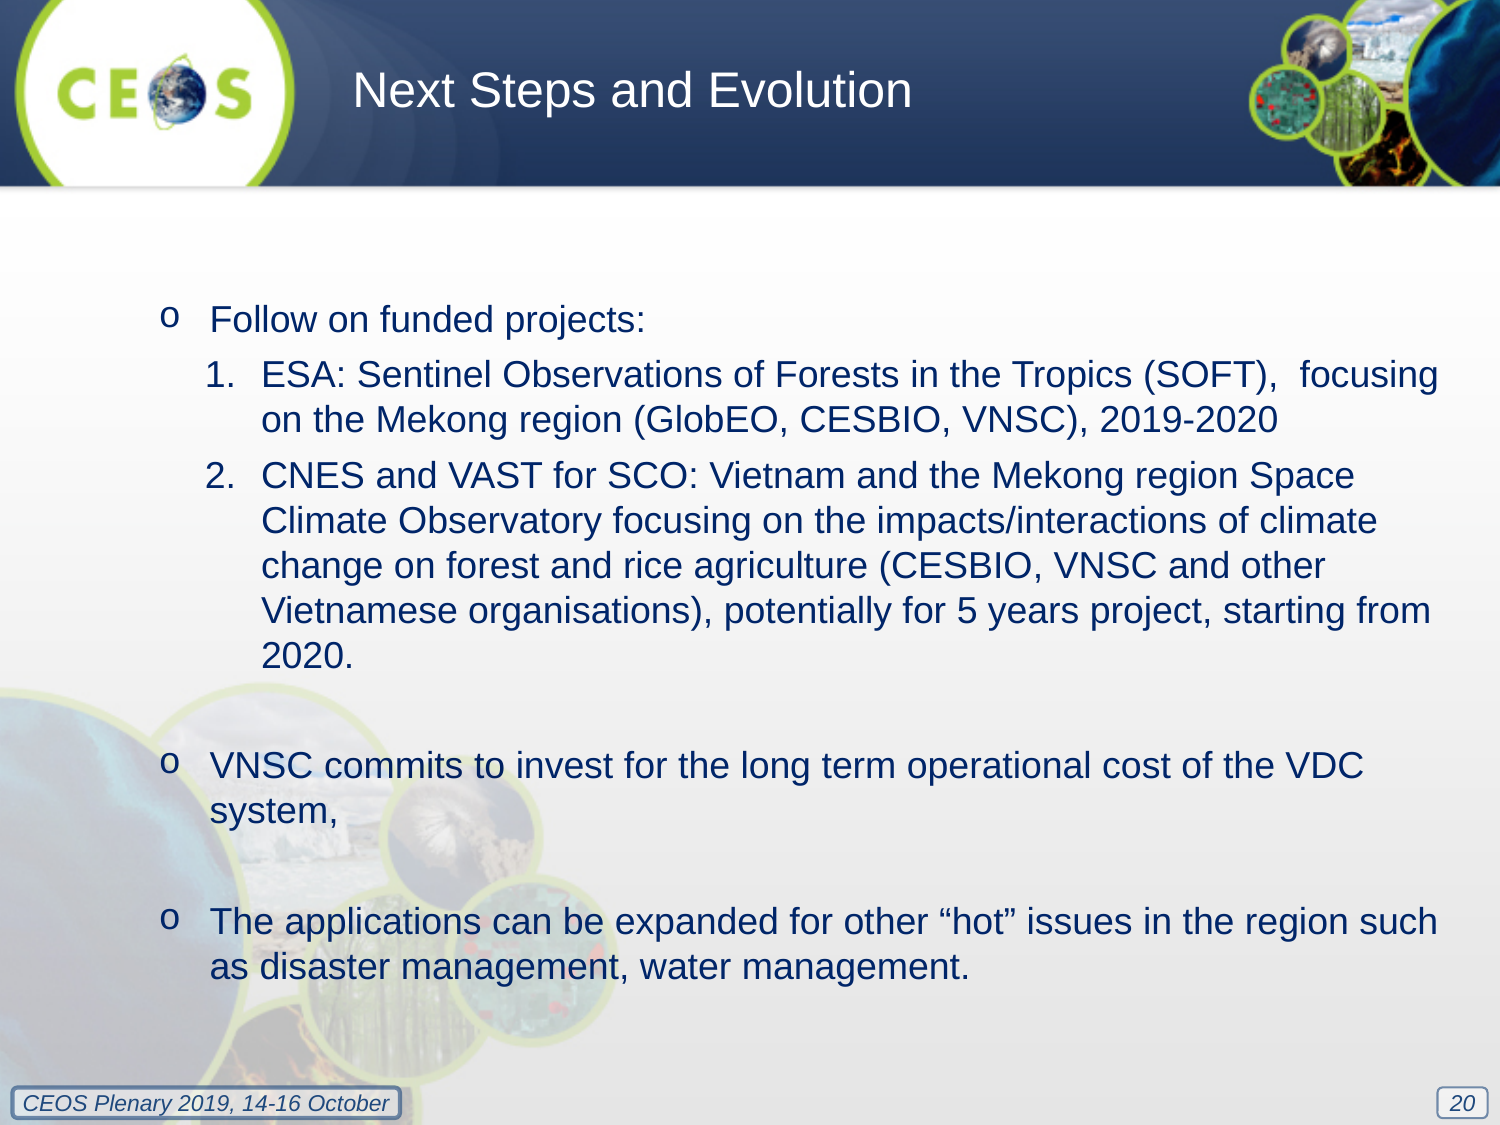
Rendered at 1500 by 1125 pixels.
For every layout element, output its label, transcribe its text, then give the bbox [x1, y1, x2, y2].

picture [0, 0, 1500, 1125]
text_box Follow on funded projects: ESA: Sentinel Observations of Forests in the Tropics (SOFT), focusing on the Mekong region (GlobEO, CESBIO, VNSC), 2019-2020 CNES and VAST for SCO: Vietnam and the Mekong region Space Climate Observatory focusing on the impacts/interactions of climate change on forest and rice agriculture (CESBIO, VNSC and other Vietnamese organisations), potentially for 5 years project, starting from 2020. VNSC commits to invest for the long term operational cost of the VDC system, The applications can be expanded for other “hot” issues in the region such as disaster management, water management. [68, 287, 1463, 1088]
slide_number 20 [1436, 1086, 1489, 1120]
list Next Steps and Evolution [337, 50, 1150, 138]
